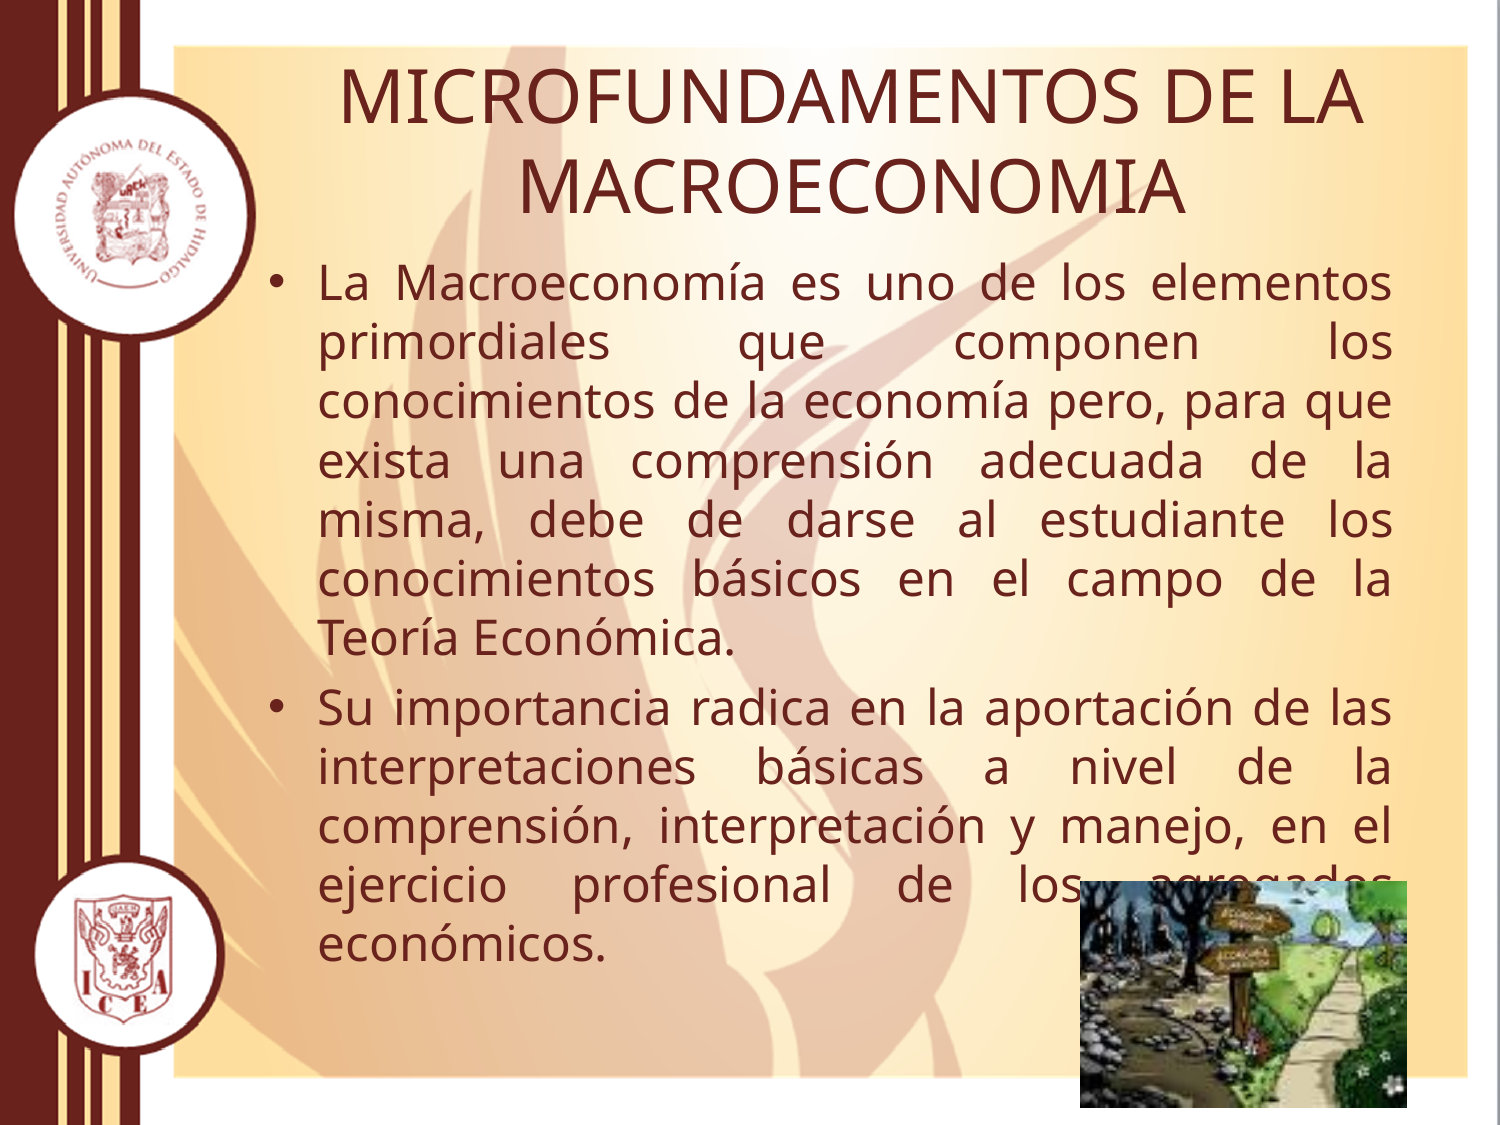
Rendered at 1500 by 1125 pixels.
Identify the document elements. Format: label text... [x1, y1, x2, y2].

list La Macroeconomía es uno de los elementos primordiales que componen los conocimientos de la economía pero, para que exista una comprensión adecuada de la misma, debe de darse al estudiante los conocimientos básicos en el campo de la Teoría Económica. Su importancia radica en la aportación de las interpretaciones básicas a nivel de la comprensión, interpretación y manejo, en el ejercicio profesional de los agregados económicos. [253, 243, 1410, 986]
picture [0, 0, 1500, 1125]
title MICROFUNDAMENTOS DE LA MACROECONOMIA [277, 45, 1425, 233]
